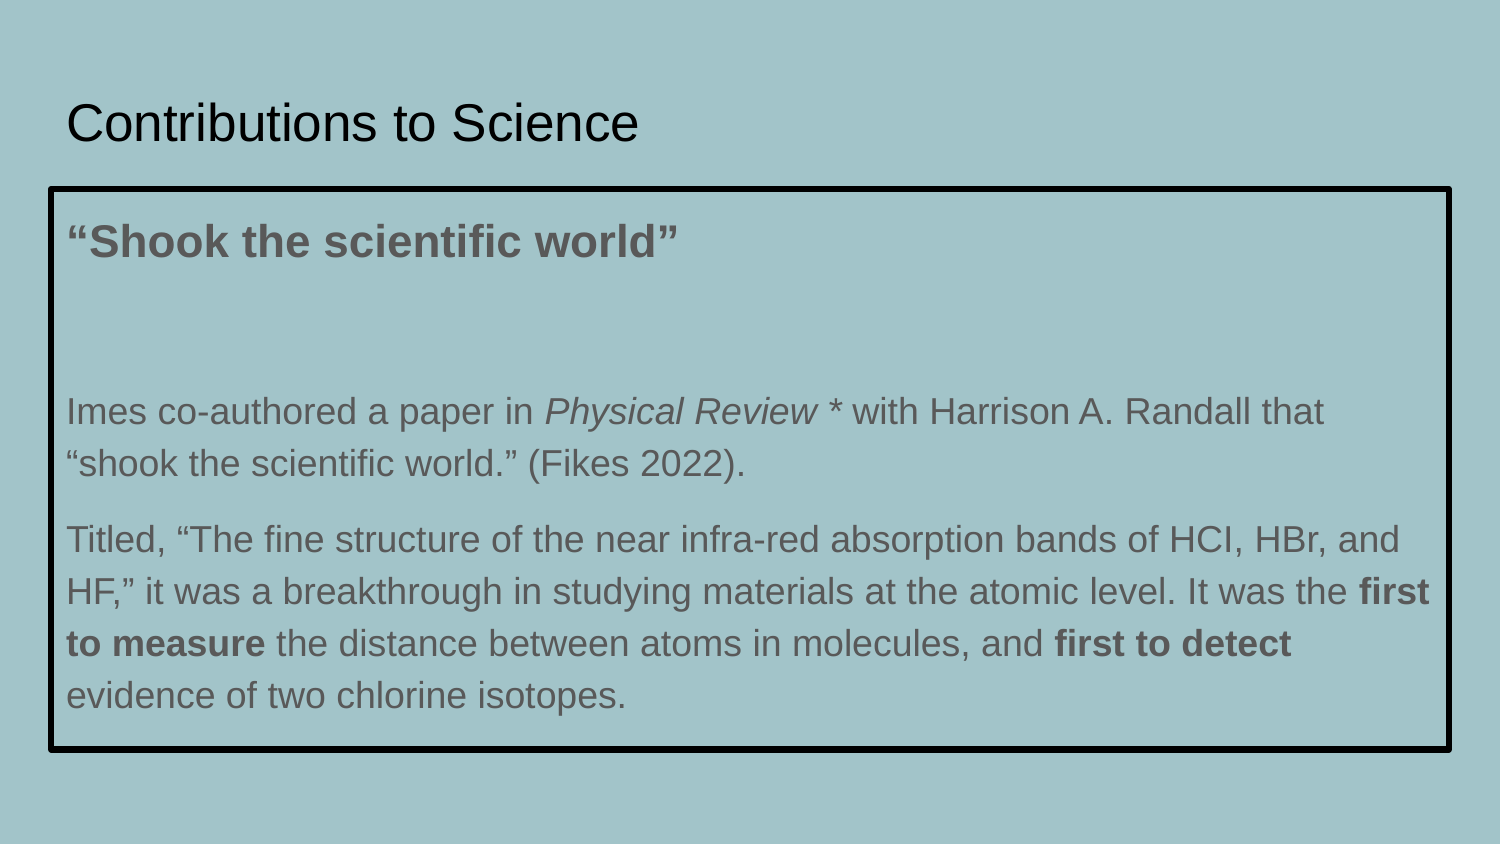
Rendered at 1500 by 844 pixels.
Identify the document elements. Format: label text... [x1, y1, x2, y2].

title Contributions to Science [51, 72, 1449, 167]
list “Shook the scientific world” Imes co-authored a paper in Physical Review * with Harrison A. Randall that “shook the scientific world.” (Fikes 2022). Titled, “The fine structure of the near infra-red absorption bands of HCI, HBr, and HF,” it was a breakthrough in studying materials at the atomic level. It was the first to measure the distance between atoms in molecules, and first to detect evidence of two chlorine isotopes. [51, 189, 1449, 750]
